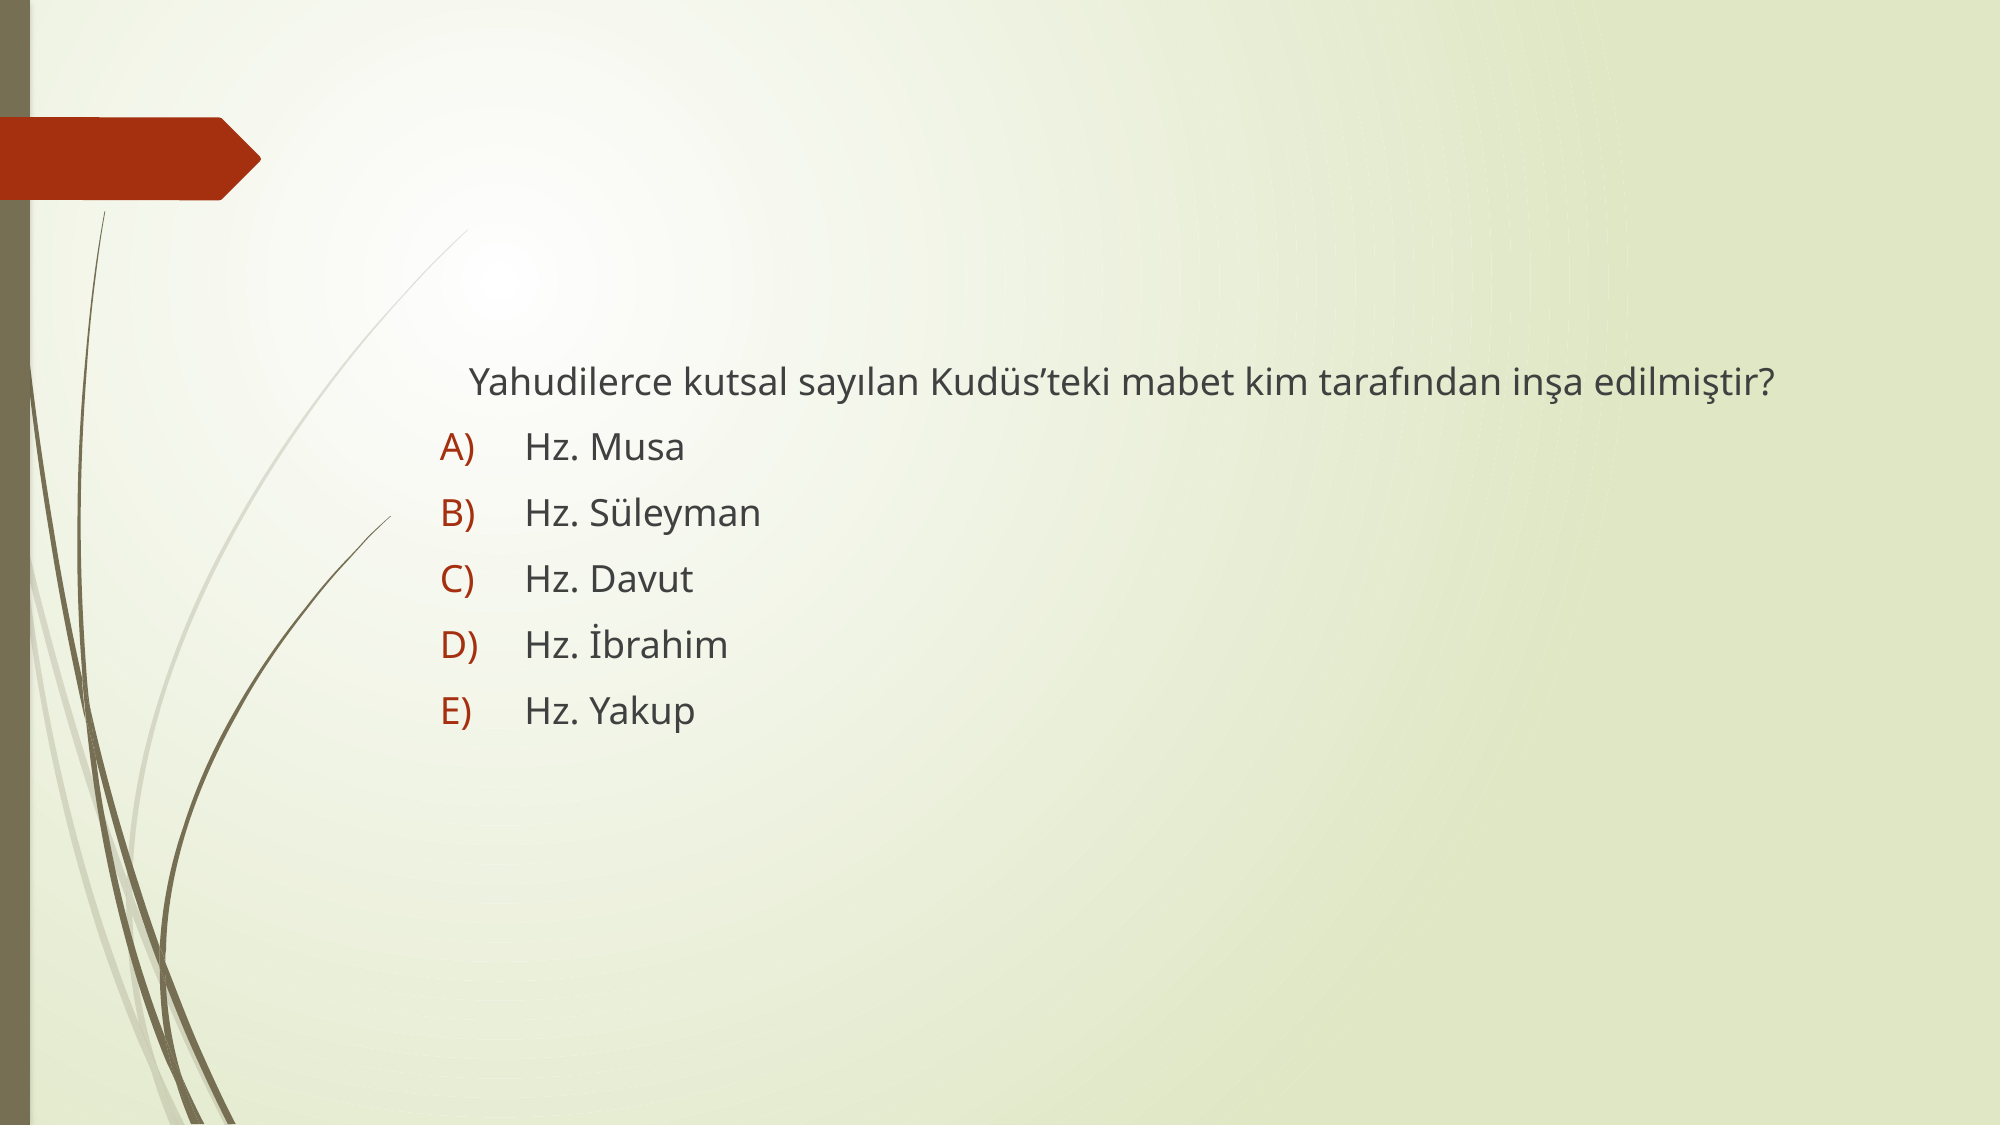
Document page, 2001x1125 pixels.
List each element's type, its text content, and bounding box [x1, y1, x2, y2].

list Yahudilerce kutsal sayılan Kudüs’teki mabet kim tarafından inşa edilmiştir? Hz. Musa Hz. Süleyman Hz. Davut Hz. İbrahim Hz. Yakup [424, 350, 1888, 970]
